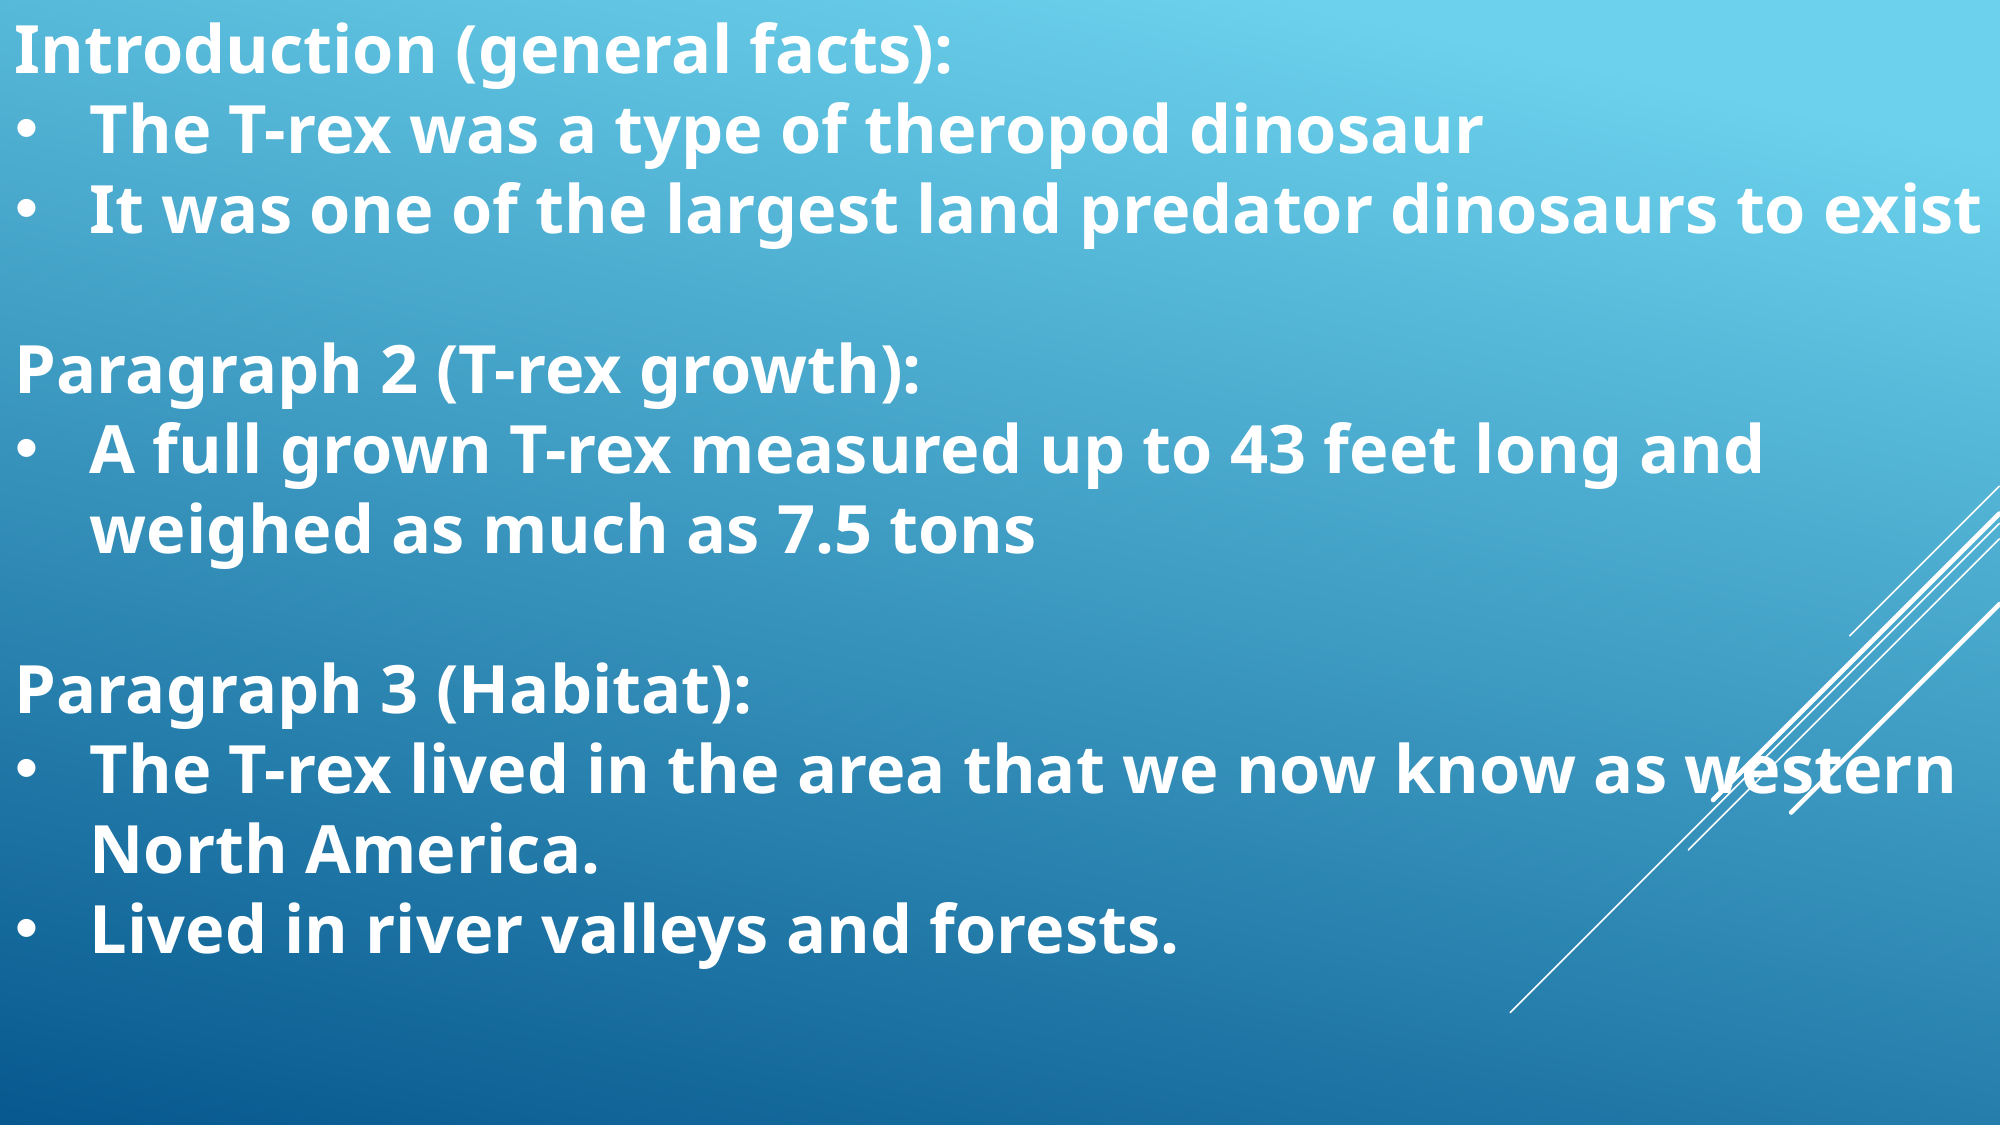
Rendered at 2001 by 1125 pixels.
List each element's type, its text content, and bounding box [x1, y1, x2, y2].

text_box Introduction (general facts): The T-rex was a type of theropod dinosaur It was one of the largest land predator dinosaurs to exist Paragraph 2 (T-rex growth): A full grown T-rex measured up to 43 feet long and weighed as much as 7.5 tons Paragraph 3 (Habitat): The T-rex lived in the area that we now know as western North America. Lived in river valleys and forests. [0, 0, 2000, 1125]
